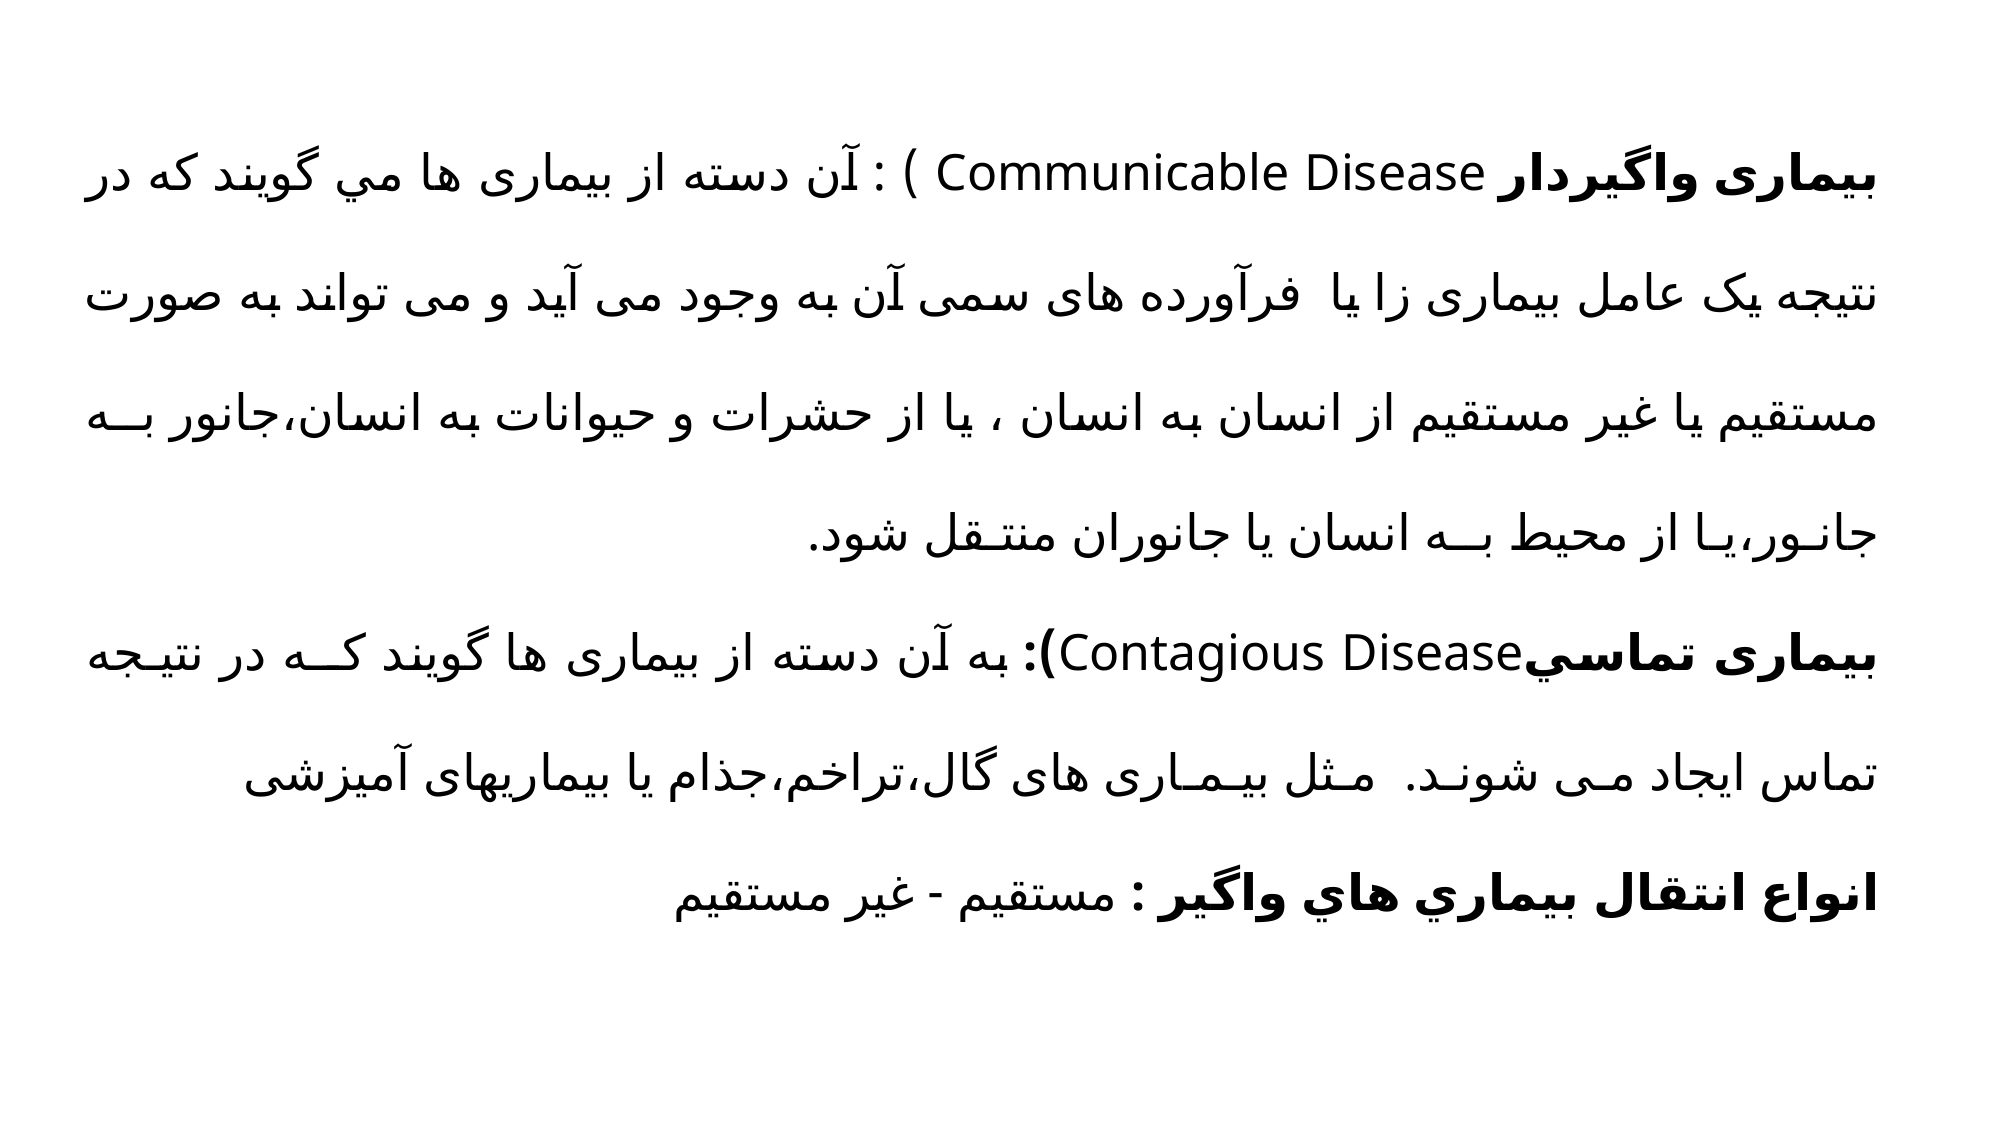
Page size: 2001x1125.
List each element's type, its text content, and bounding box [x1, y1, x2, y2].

text_box بيماری واگيردار Communicable Disease ) : آن دسته از بیماری ها مي گویند که در نتیجه یک عامل بیماری زا یا فرآورده های سمی آن به وجود می آید و می تواند به صورت مستقيم يا غير مستقيم از انسان به انسان ، يا از حشرات و حيوانات به انسان،جانور بــه جانـور،یـا از محیط بــه انسان یا جانوران منتـقل شود. بیماری تماسيContagious Disease): به آن دسته از بیماری ها گویند کــه در نتیـجه تماس ایجاد مـی شونـد. مـثل بیـمـاری های گال،تراخم،جذام یا بیماریهای آمیزشی انواع انتقال بيماري هاي واگير : مستقيم - غير مستقيم [69, 72, 1894, 928]
